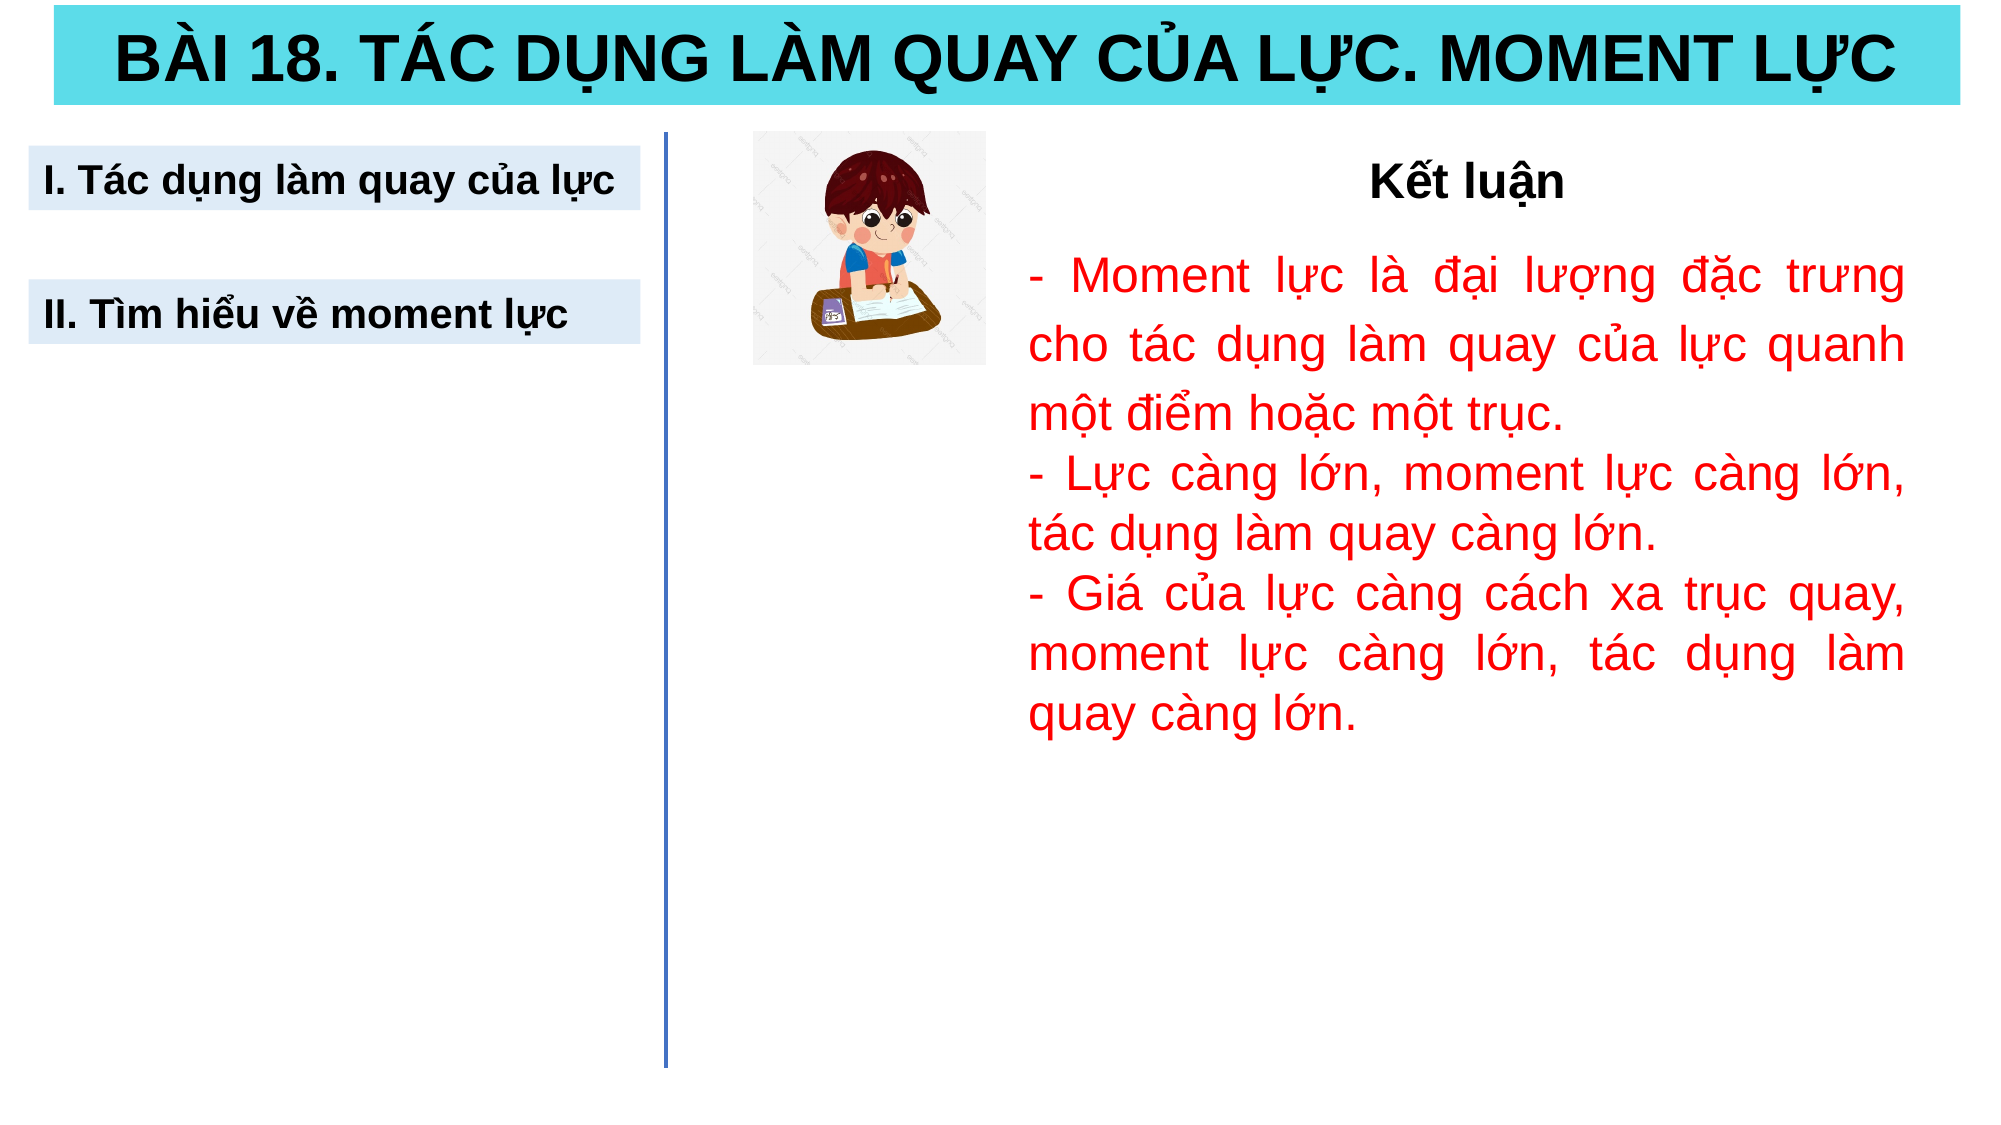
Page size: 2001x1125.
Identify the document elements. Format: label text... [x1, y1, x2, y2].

text_box BÀI 18. TÁC DỤNG LÀM QUAY CỦA LỰC. MOMENT LỰC [53, 5, 1961, 105]
text_box Kết luận - Moment lực là đại lượng đặc trưng cho tác dụng làm quay của lực quanh một điểm hoặc một trục. - Lực càng lớn, moment lực càng lớn, tác dụng làm quay càng lớn. - Giá của lực càng cách xa trục quay, moment lực càng lớn, tác dụng làm quay càng lớn. [1013, 131, 1922, 748]
picture [753, 131, 986, 365]
text_box I. Tác dụng làm quay của lực [28, 145, 641, 211]
text_box II. Tìm hiểu về moment lực [28, 279, 641, 344]
